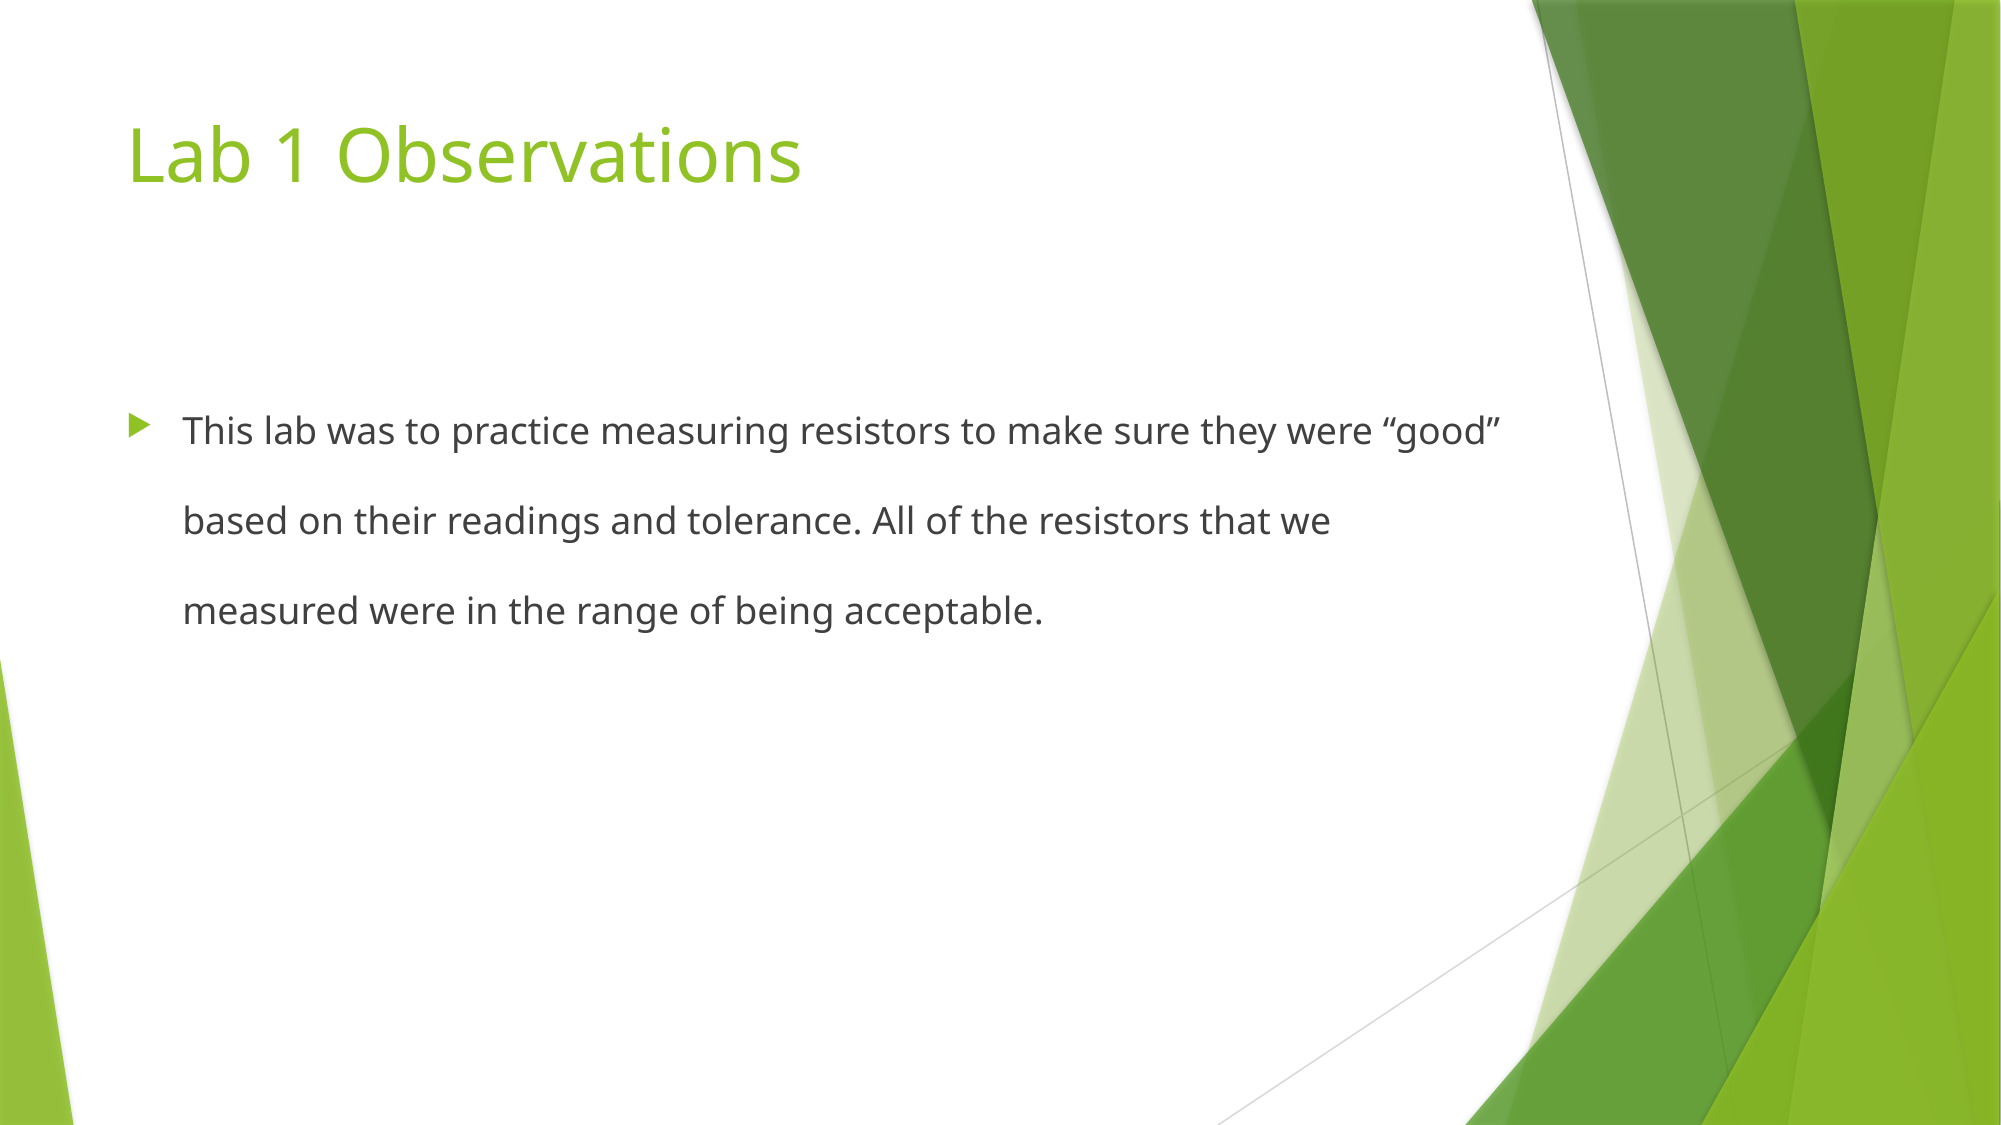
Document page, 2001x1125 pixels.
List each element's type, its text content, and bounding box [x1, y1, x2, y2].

title Lab 1 Observations [111, 99, 1522, 317]
list This lab was to practice measuring resistors to make sure they were “good” based on their readings and tolerance. All of the resistors that we measured were in the range of being acceptable. [111, 354, 1522, 992]
